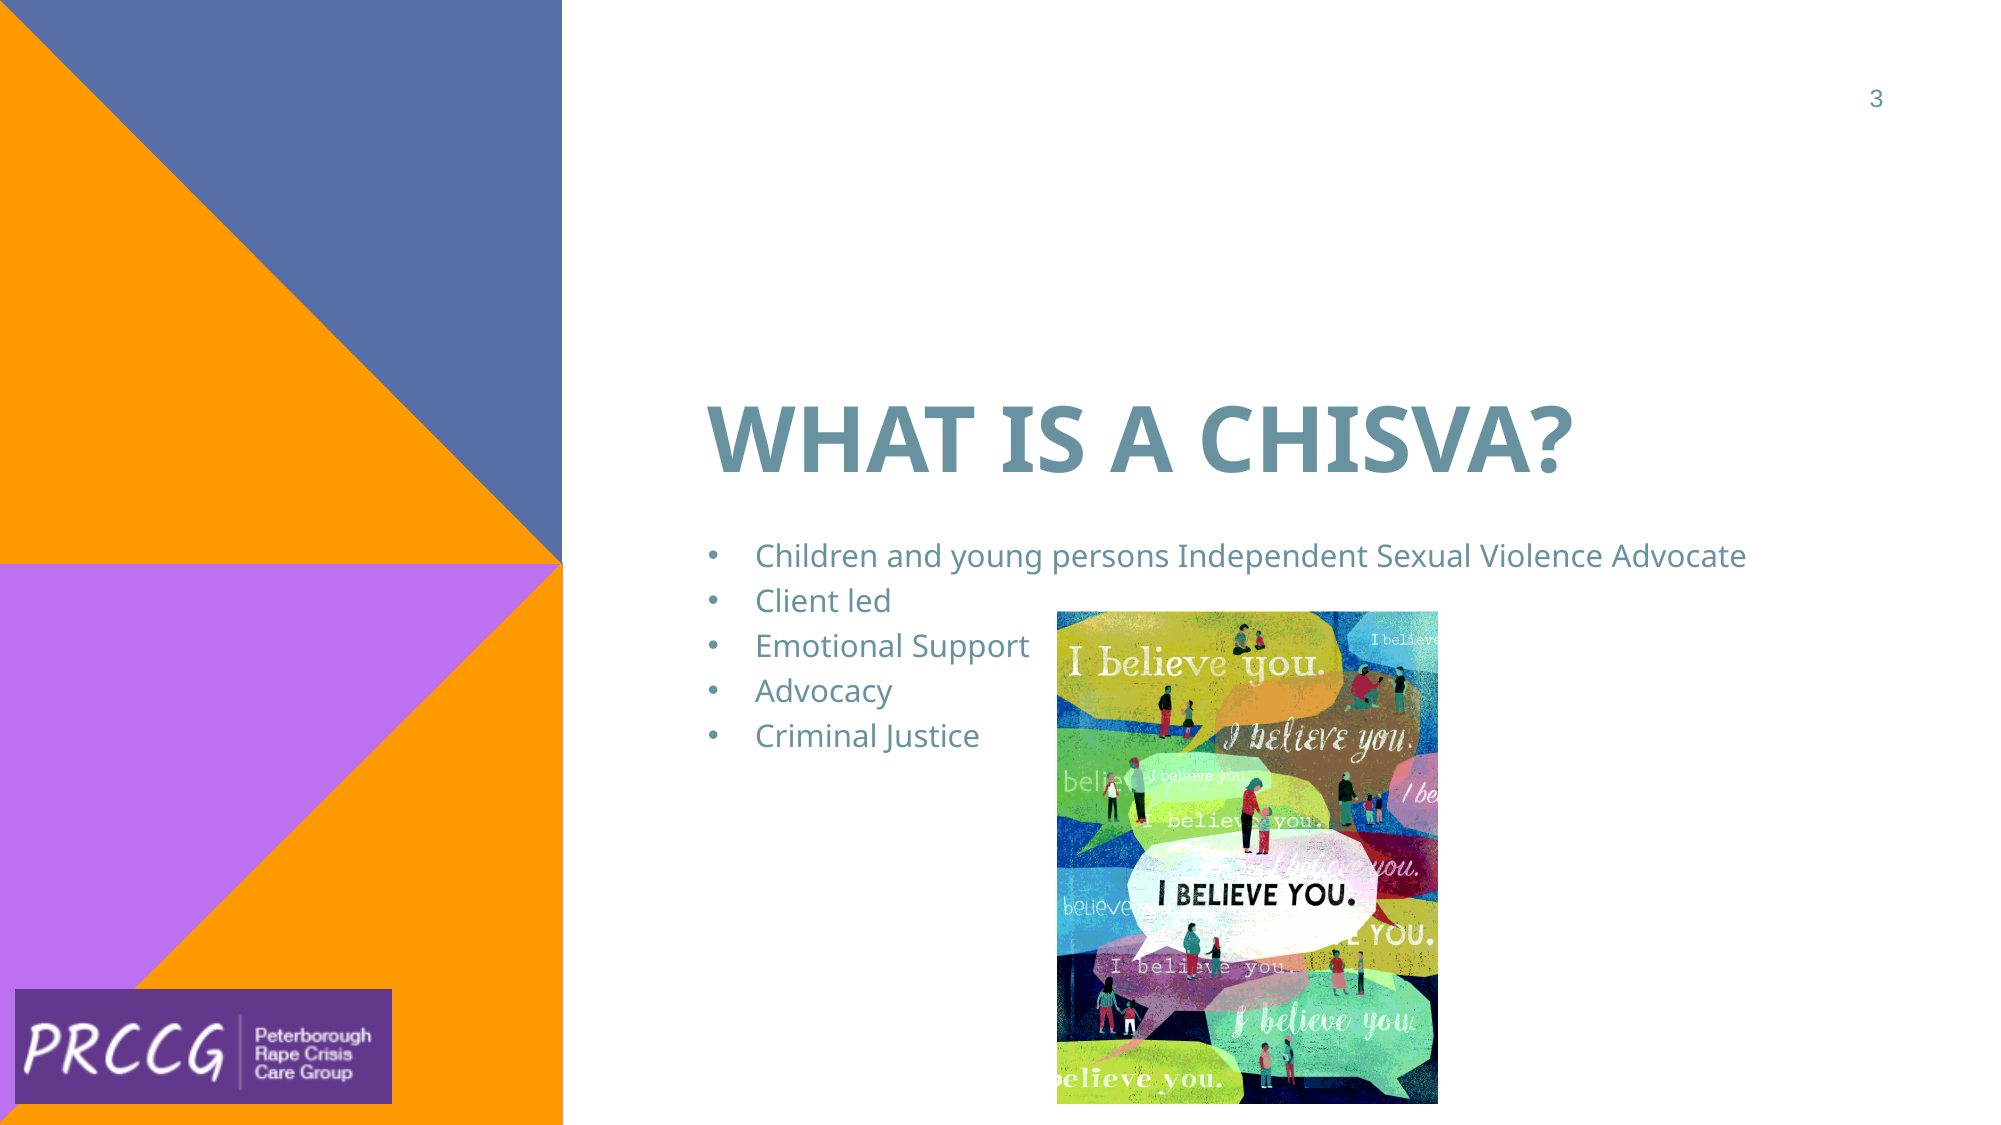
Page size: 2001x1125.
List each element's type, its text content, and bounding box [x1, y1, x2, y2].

list Children and young persons Independent Sexual Violence Advocate Client led Emotional Support Advocacy Criminal Justice [693, 528, 1803, 972]
picture [1057, 611, 1439, 1104]
picture [15, 989, 392, 1104]
title What is a chisva? [693, 373, 1803, 500]
slide_number 3 [1795, 75, 1958, 120]
